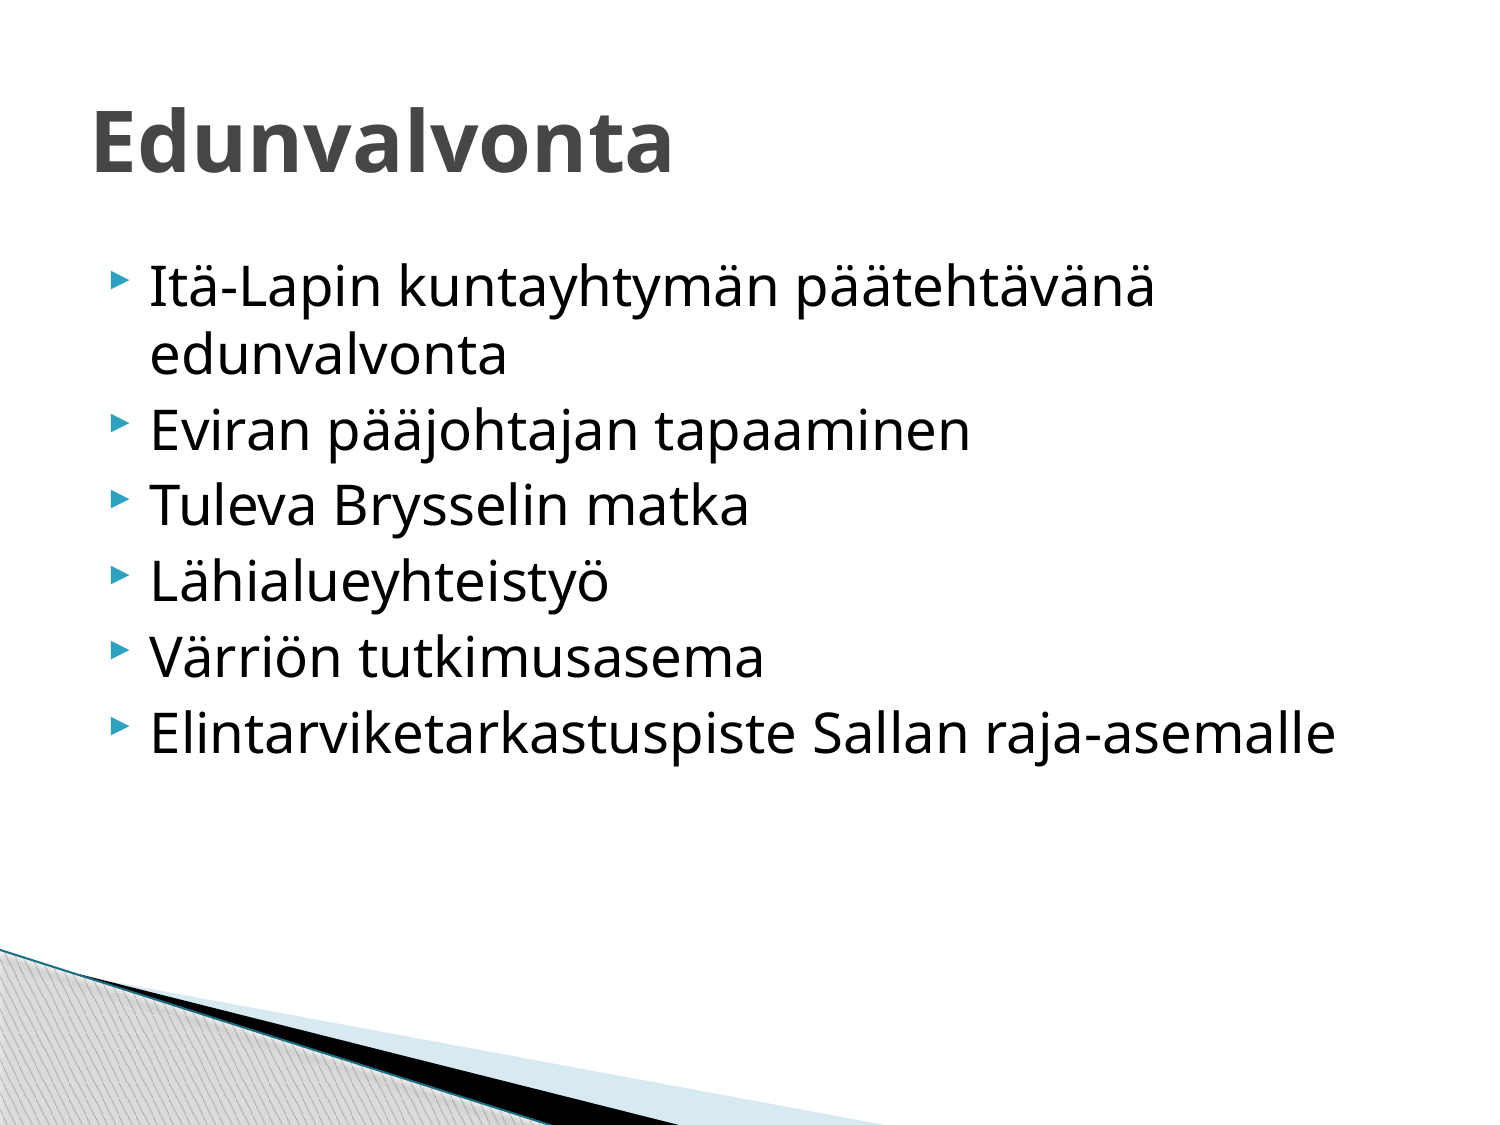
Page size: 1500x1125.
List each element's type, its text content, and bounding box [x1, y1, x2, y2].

list Itä-Lapin kuntayhtymän päätehtävänä edunvalvonta Eviran pääjohtajan tapaaminen Tuleva Brysselin matka Lähialueyhteistyö Värriön tutkimusasema Elintarviketarkastuspiste Sallan raja-asemalle [75, 243, 1425, 986]
title Edunvalvonta [75, 45, 1425, 233]
